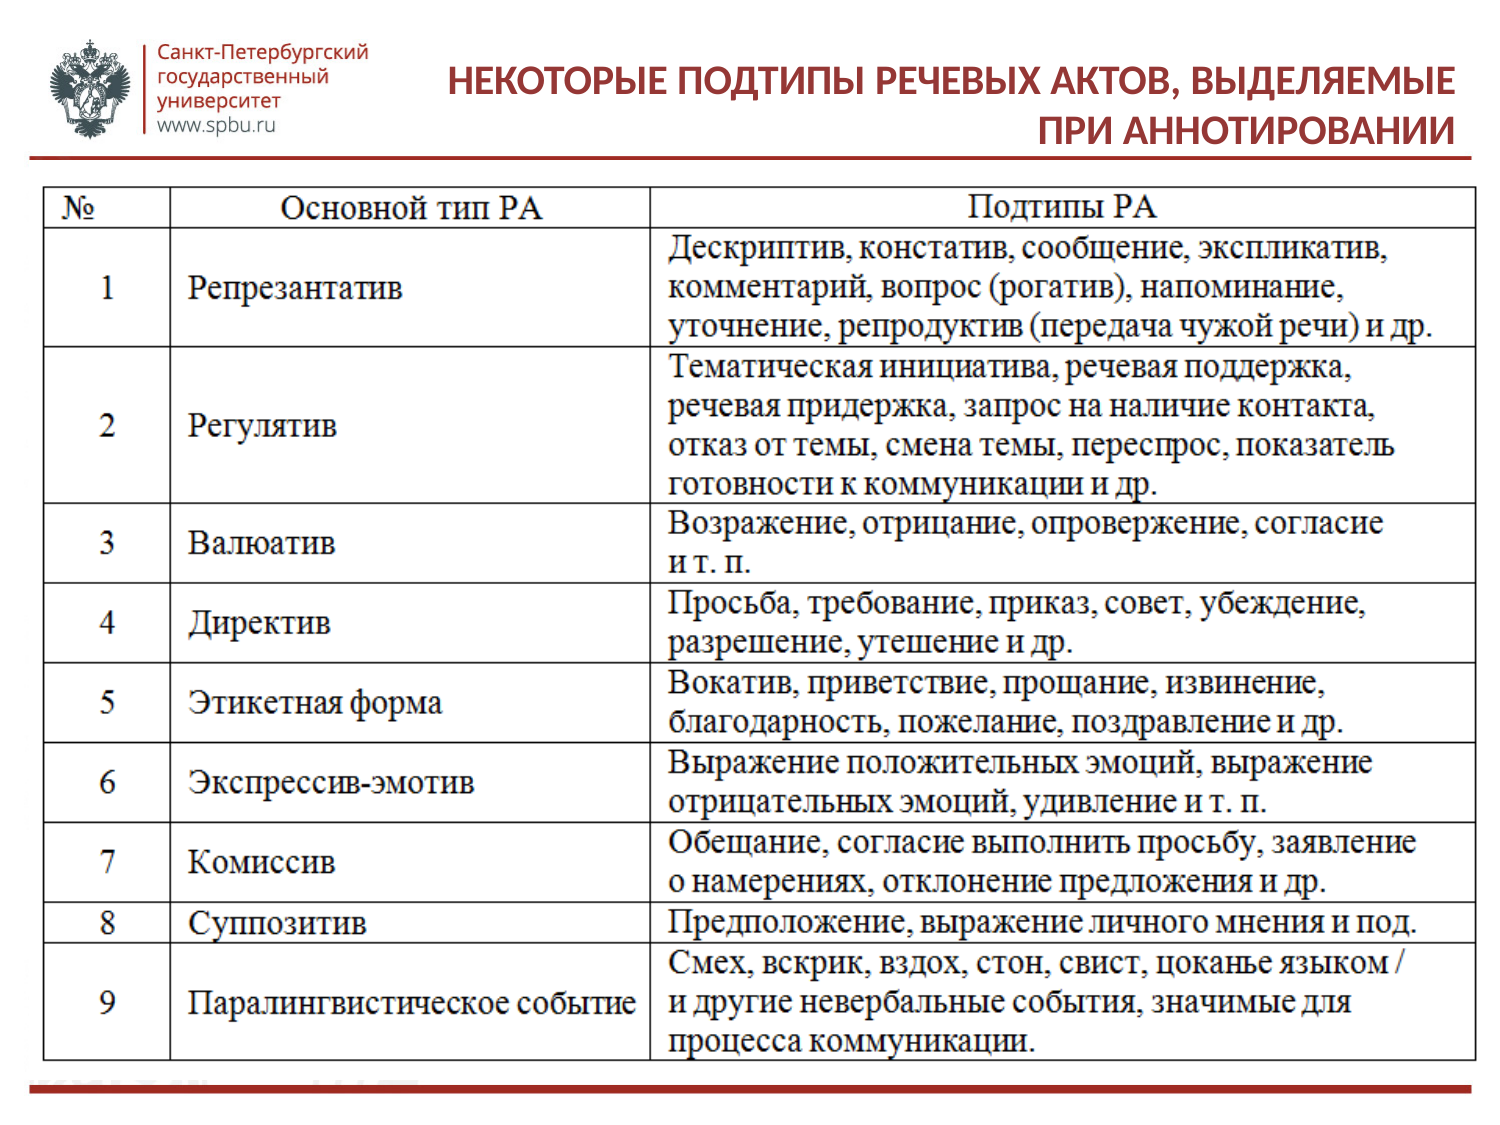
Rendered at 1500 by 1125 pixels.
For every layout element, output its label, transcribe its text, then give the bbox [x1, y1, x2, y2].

title Некоторые подтипы Речевых Актов, выделяемые при аннотировании [383, 45, 1471, 160]
picture [0, 0, 1500, 1125]
